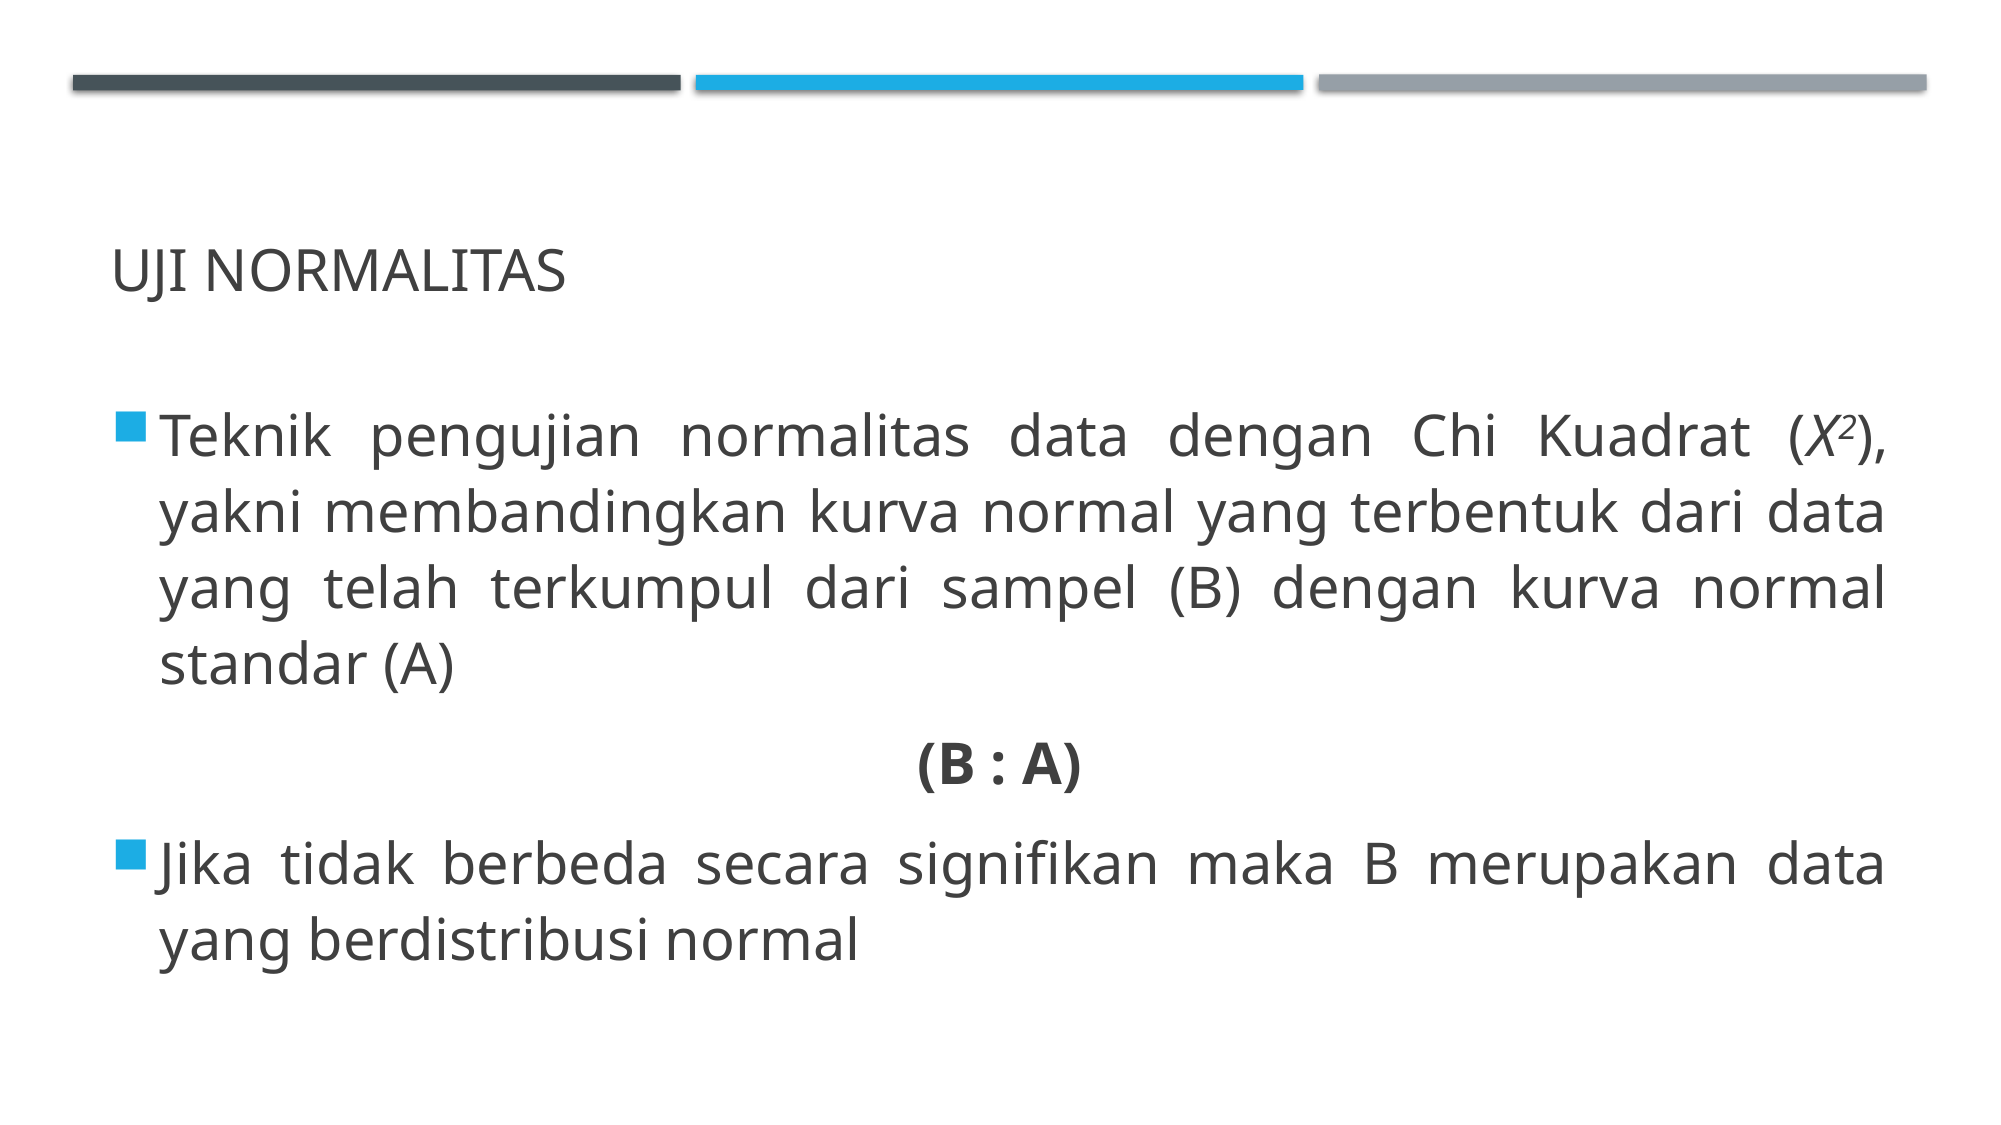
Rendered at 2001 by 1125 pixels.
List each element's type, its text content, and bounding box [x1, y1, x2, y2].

list Teknik pengujian normalitas data dengan Chi Kuadrat (X2), yakni membandingkan kurva normal yang terbentuk dari data yang telah terkumpul dari sampel (B) dengan kurva normal standar (A) (B : A) Jika tidak berbeda secara signifikan maka B merupakan data yang berdistribusi normal [95, 383, 1905, 981]
title Uji Normalitas [95, 115, 1905, 311]
